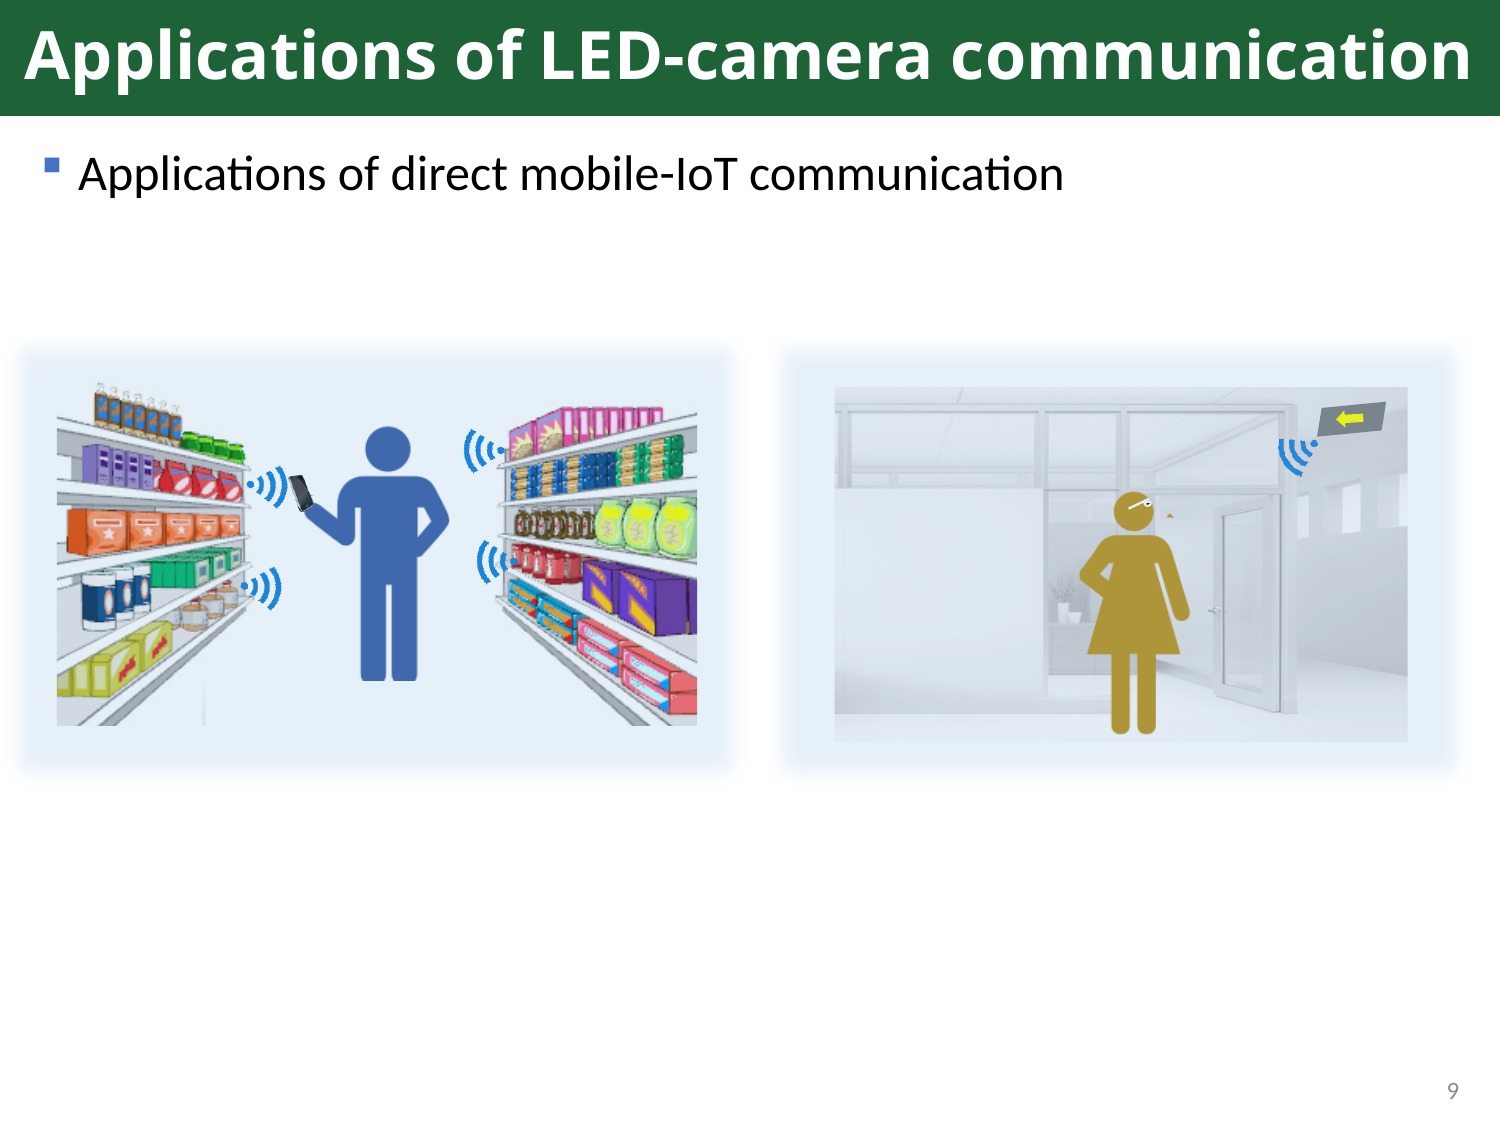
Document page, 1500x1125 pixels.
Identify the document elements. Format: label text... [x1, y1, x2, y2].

title Applications of LED-camera communication [0, 0, 1500, 116]
slide_number 9 [1136, 1059, 1475, 1120]
picture [834, 387, 1408, 745]
text_box [787, 354, 1452, 768]
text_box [269, 412, 460, 700]
text_box [796, 363, 1444, 760]
text_box [25, 353, 729, 769]
text_box [791, 358, 1449, 765]
list Applications of direct mobile-IoT communication [25, 139, 1475, 1102]
text_box [30, 359, 723, 763]
picture [56, 374, 698, 726]
